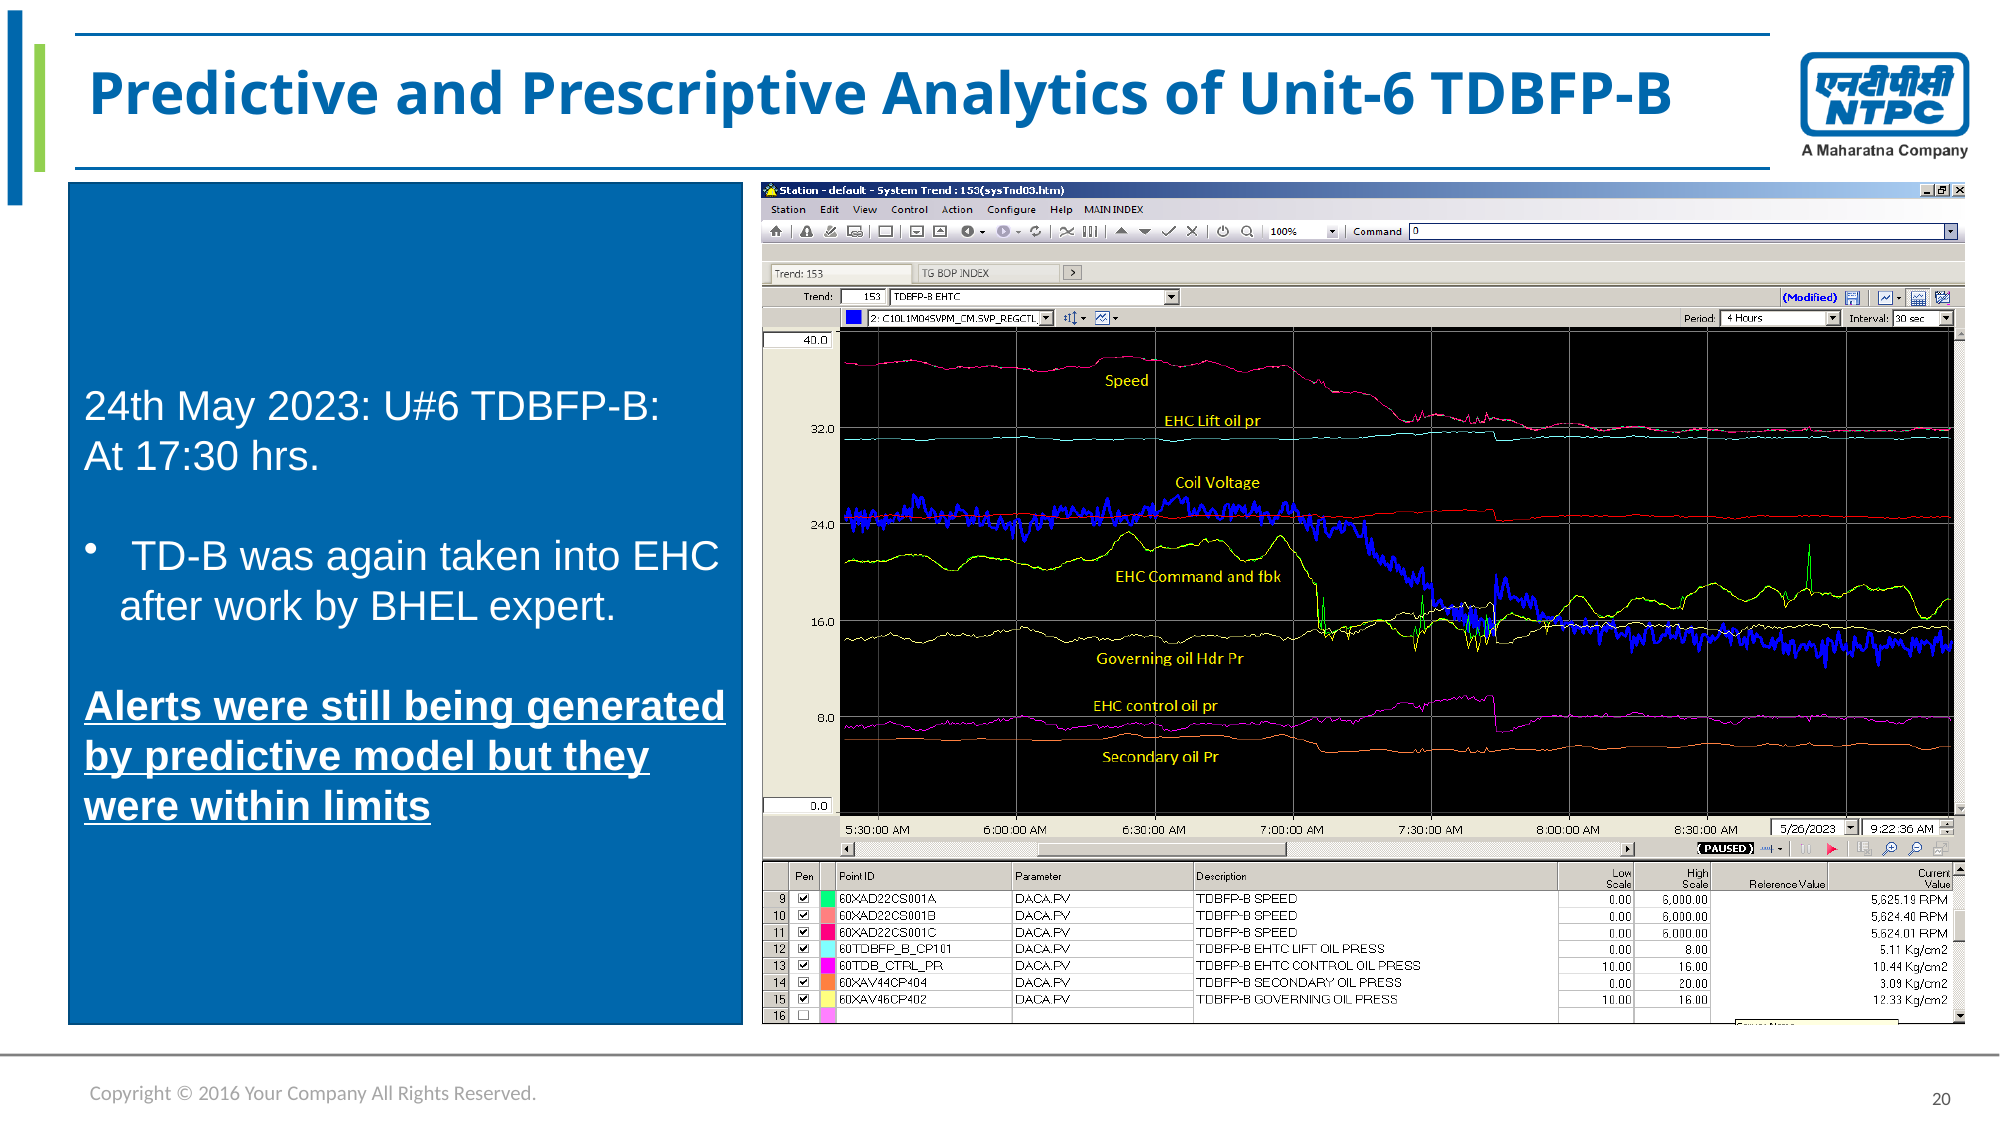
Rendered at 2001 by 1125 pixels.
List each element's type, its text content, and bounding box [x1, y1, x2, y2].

title Predictive and Prescriptive Analytics of Unit-6 TDBFP-B [39, 41, 1794, 152]
picture [1770, 50, 2000, 160]
picture [761, 182, 1965, 1025]
list [35, 231, 1917, 1060]
text_box 24th May 2023: U#6 TDBFP-B: At 17:30 hrs. TD-B was again taken into EHC after work by BHEL expert. Alerts were still being generated by predictive model but they were within limits [68, 182, 743, 1025]
